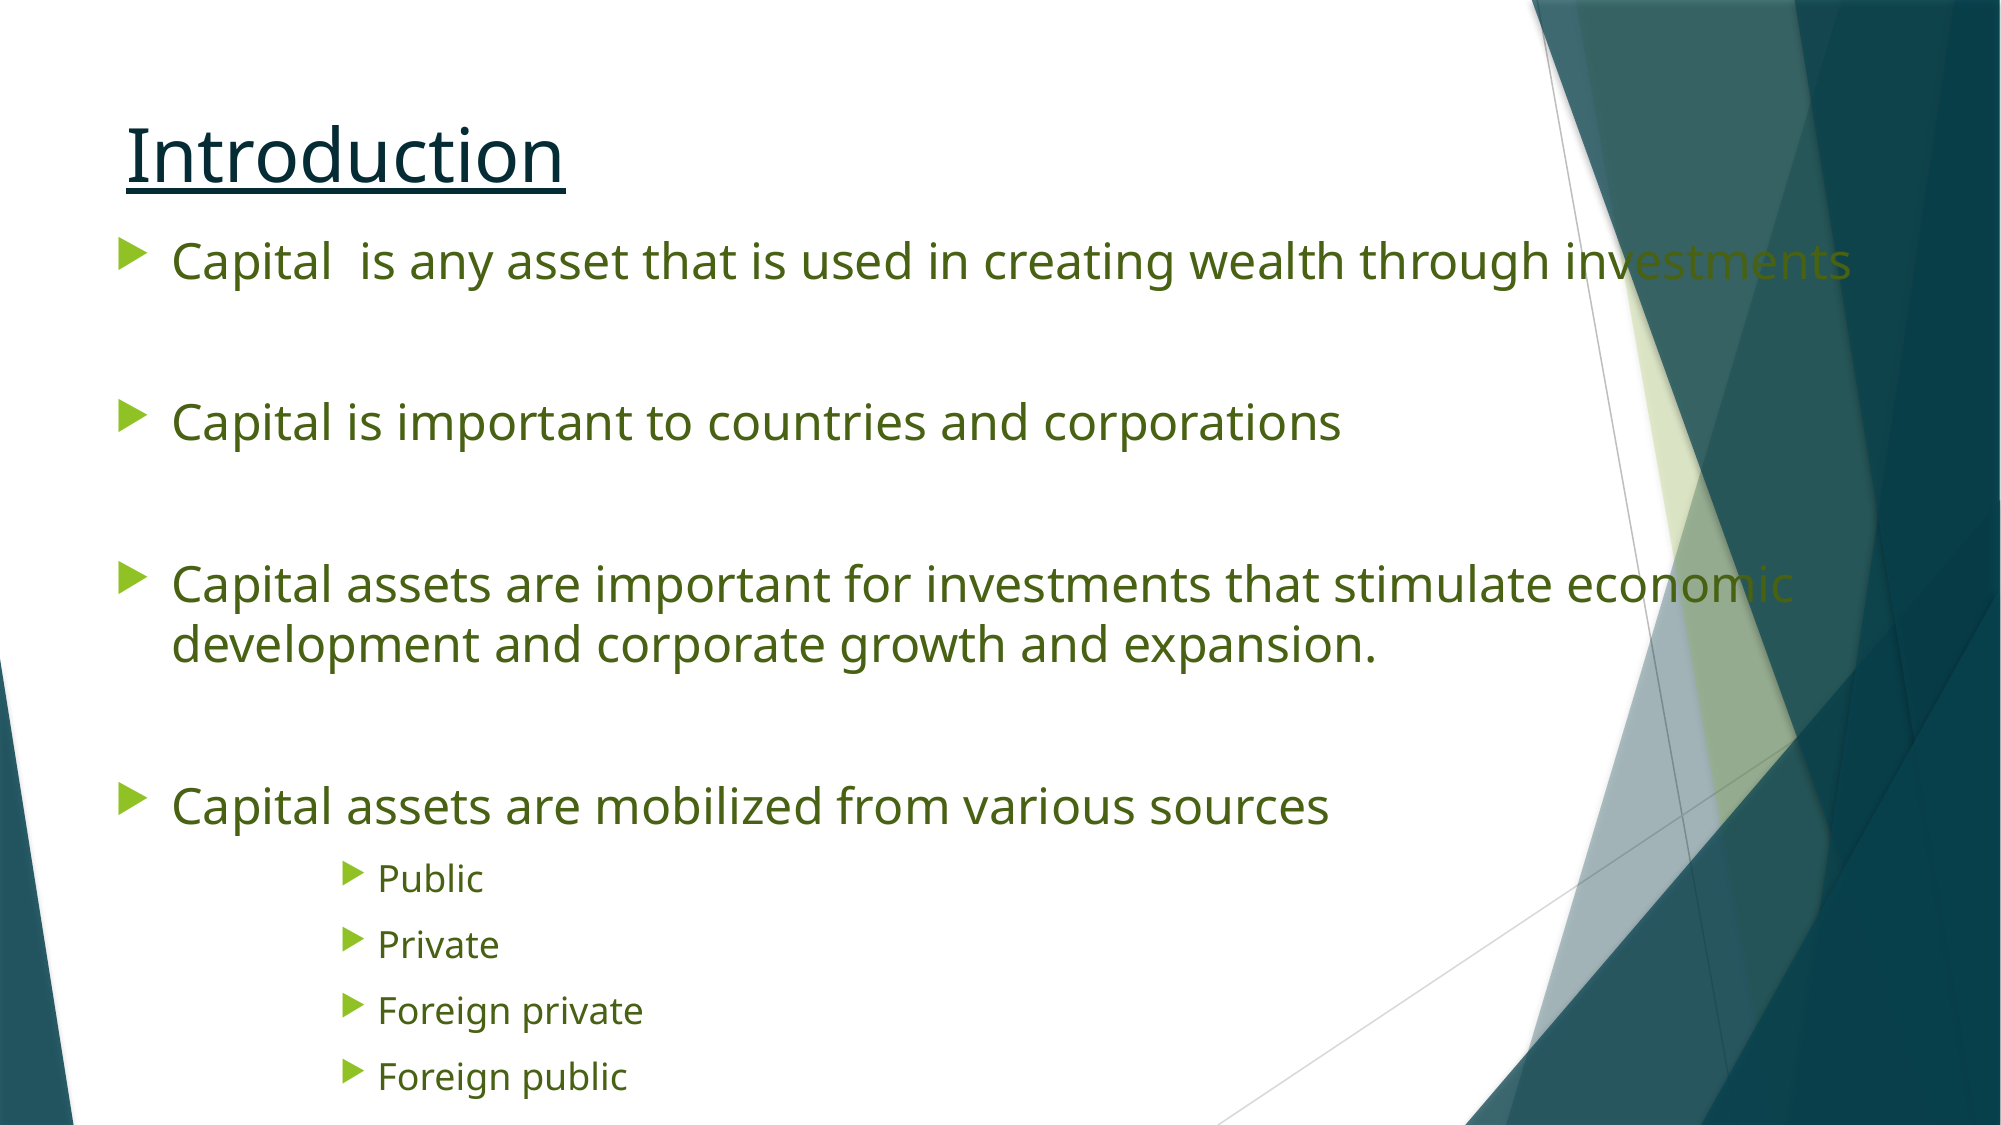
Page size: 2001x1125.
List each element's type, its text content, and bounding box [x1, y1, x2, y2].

title Introduction [111, 99, 1522, 221]
list Capital is any asset that is used in creating wealth through investments Capital is important to countries and corporations Capital assets are important for investments that stimulate economic development and corporate growth and expansion. Capital assets are mobilized from various sources Public Private Foreign private Foreign public [100, 221, 1904, 1009]
